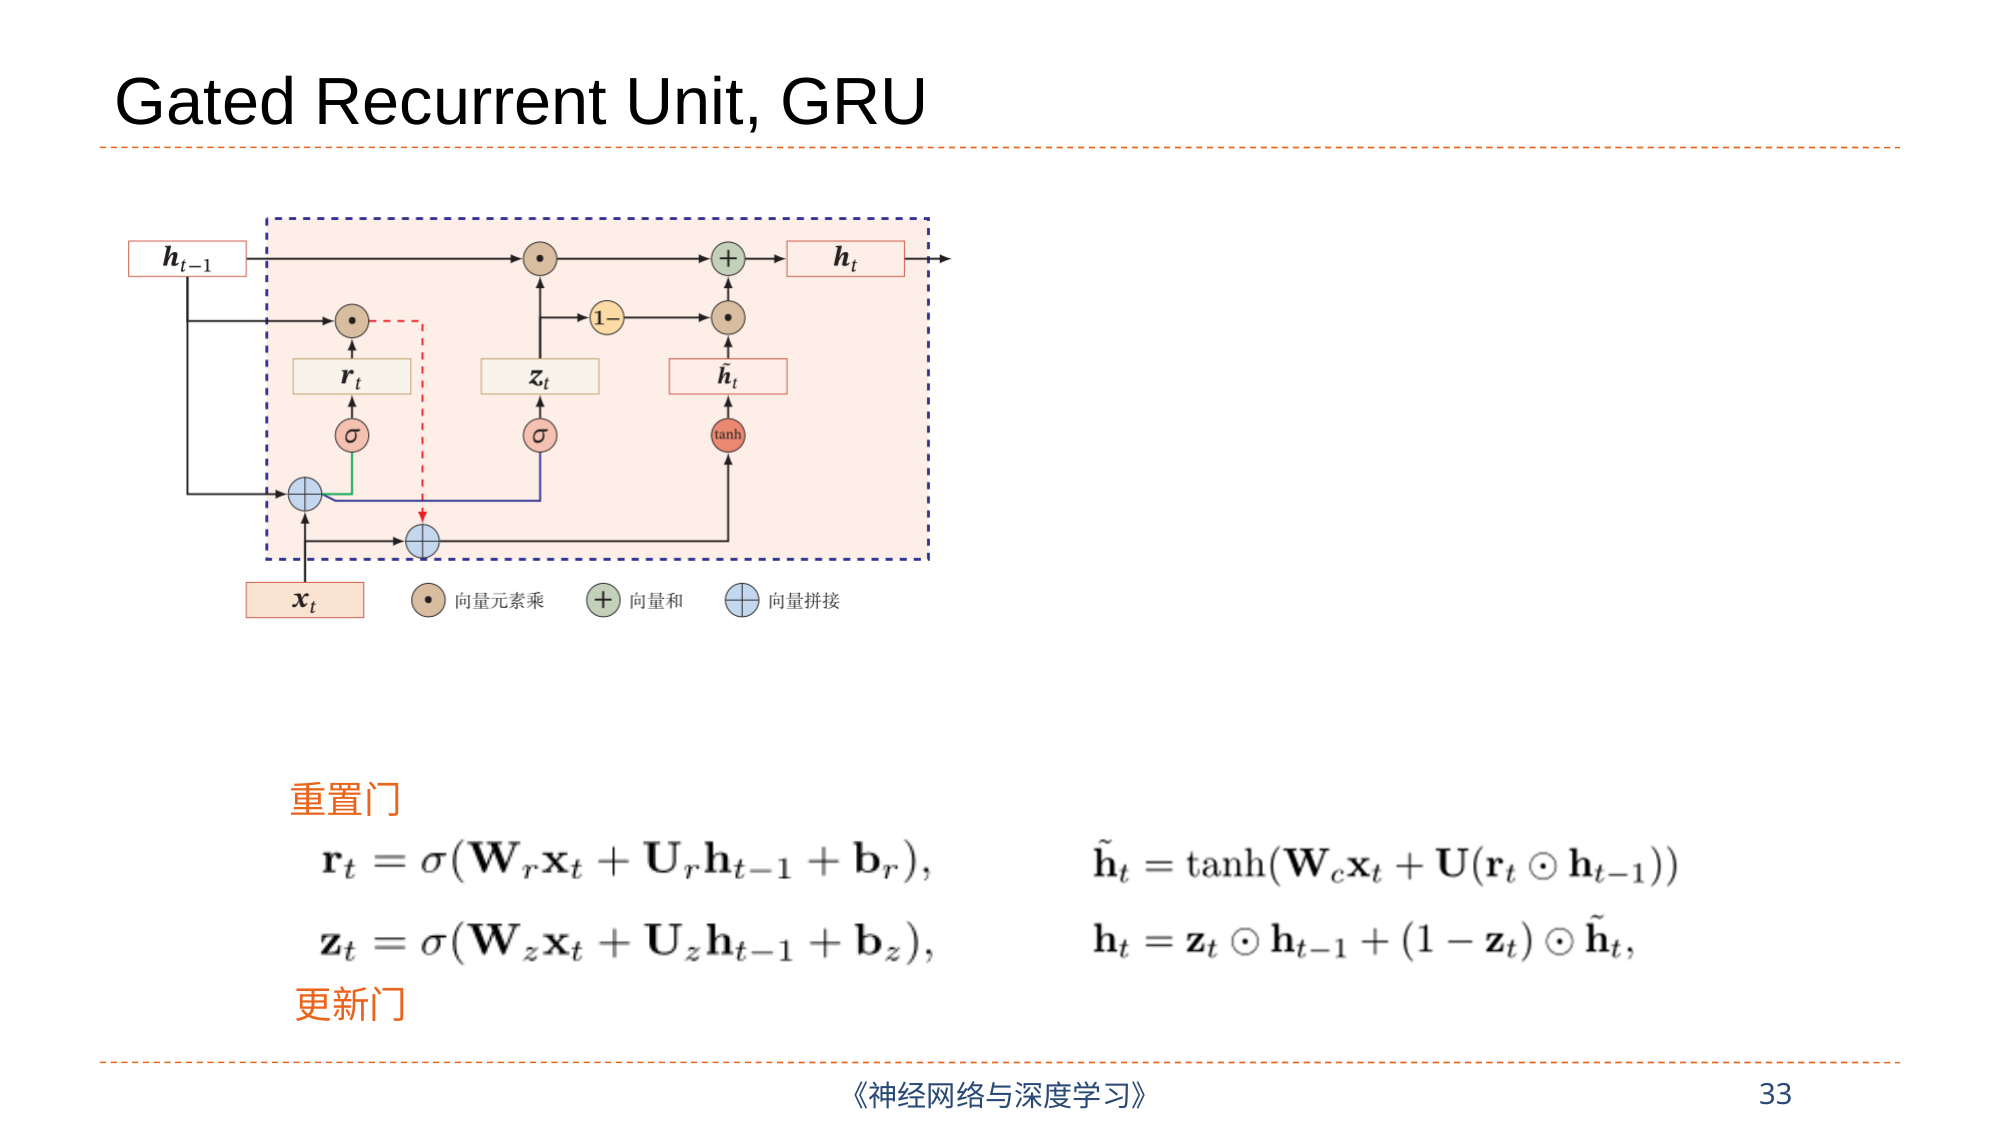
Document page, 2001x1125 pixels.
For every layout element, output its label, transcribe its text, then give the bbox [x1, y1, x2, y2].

title Gated Recurrent Unit, GRU [99, 24, 1900, 146]
picture [123, 205, 999, 639]
picture [287, 828, 1013, 986]
text_box 重置门 [274, 768, 417, 829]
picture [1075, 828, 1681, 970]
text_box 更新门 [280, 973, 423, 1034]
